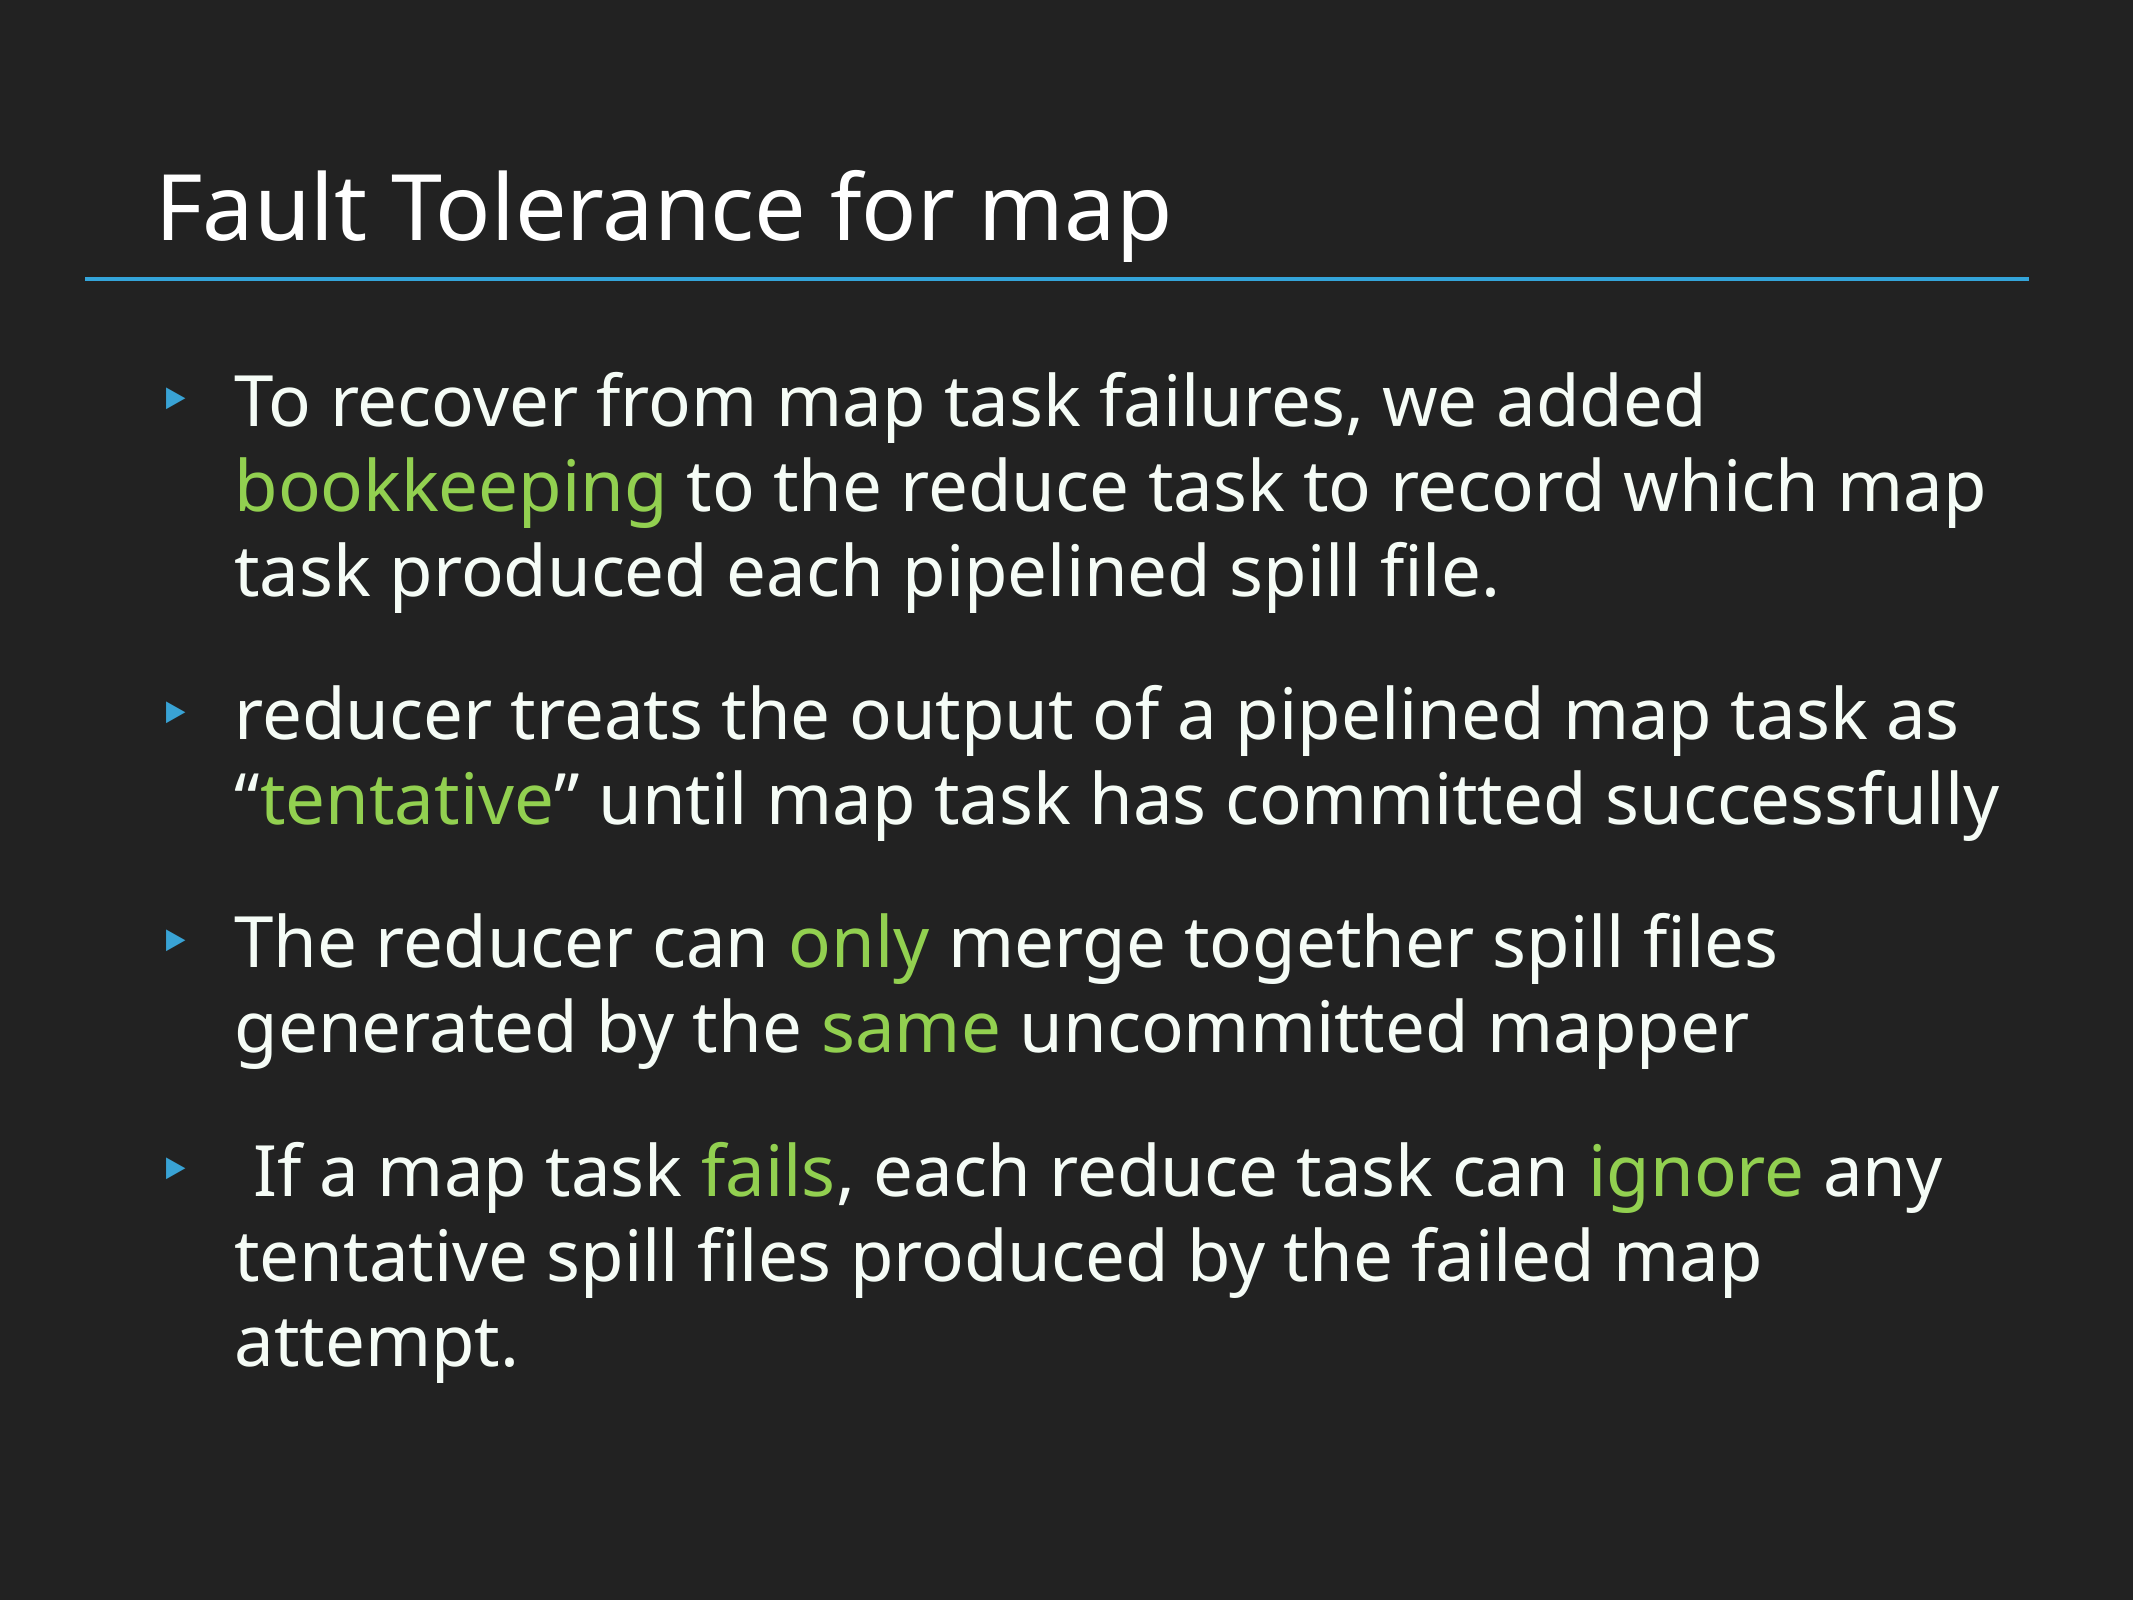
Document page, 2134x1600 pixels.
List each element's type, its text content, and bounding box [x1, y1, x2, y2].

text_box Fault Tolerance for map [146, 139, 1200, 267]
text_box To recover from map task failures, we added bookkeeping to the reduce task to record which map task produced each pipelined spill file. reducer treats the output of a pipelined map task as “tentative” until map task has committed successfully The reducer can only merge together spill files generated by the same uncommitted mapper If a map task fails, each reduce task can ignore any tentative spill files produced by the failed map attempt. [146, 348, 2074, 1469]
